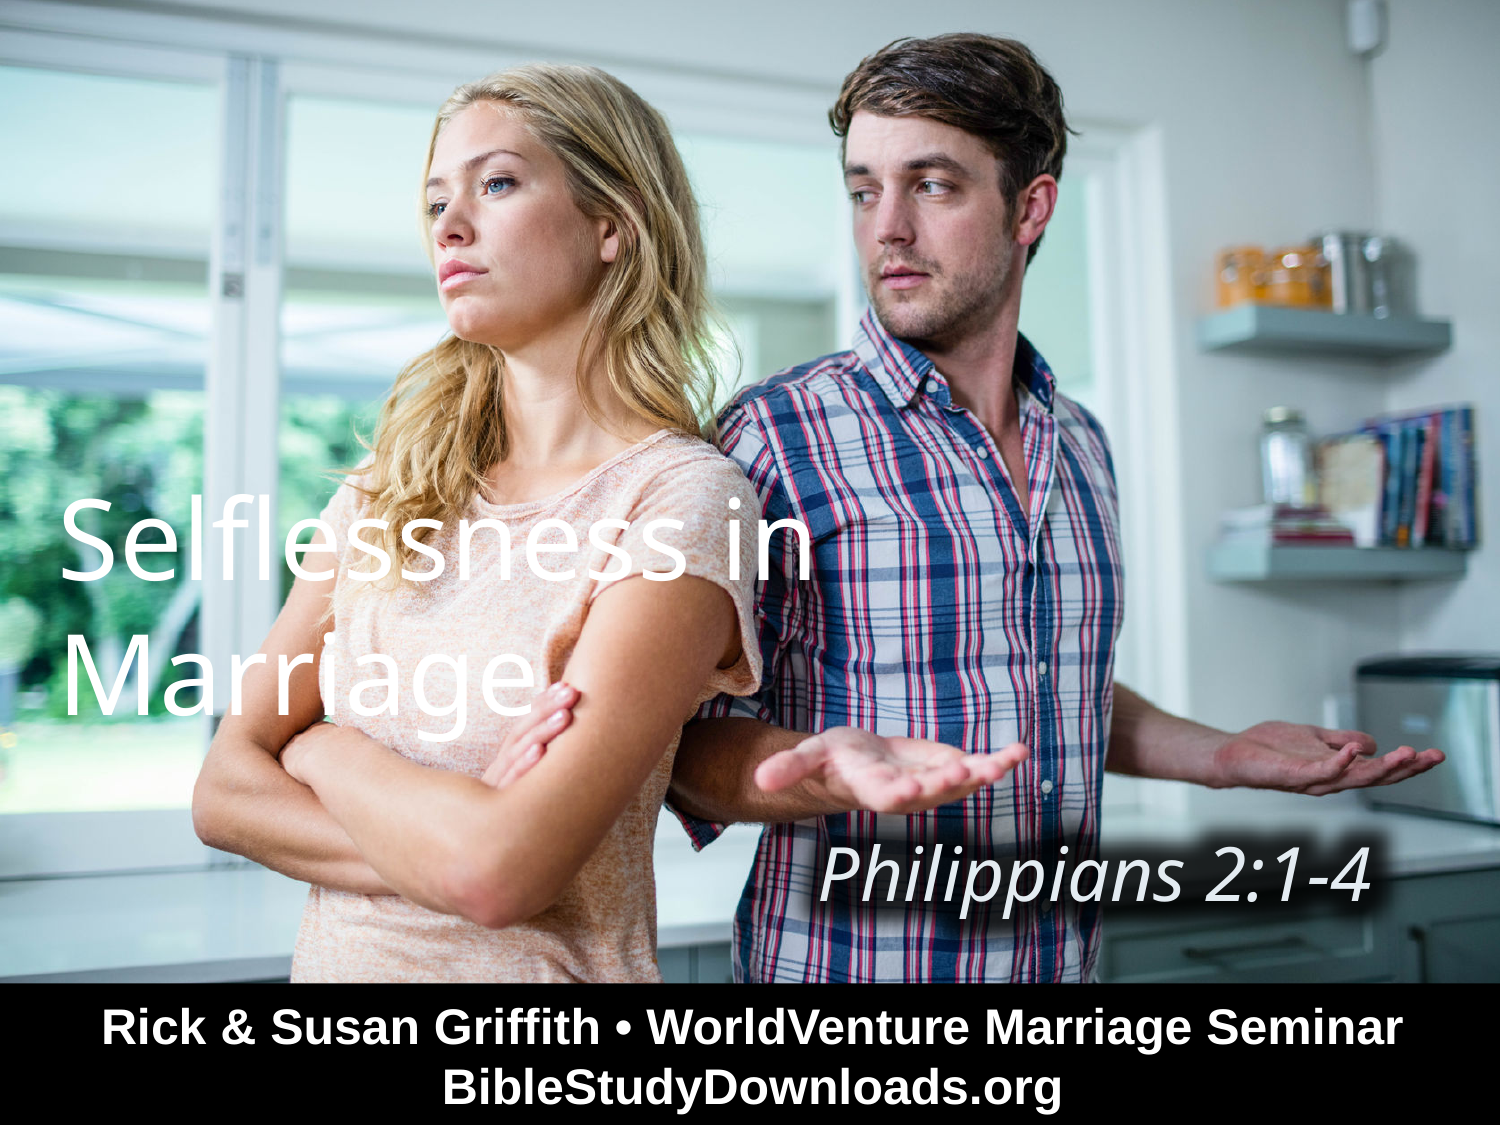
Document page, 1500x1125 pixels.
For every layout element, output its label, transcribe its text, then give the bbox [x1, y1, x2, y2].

text_box Rick & Susan Griffith • WorldVenture Marriage Seminar BibleStudyDownloads.org [0, 1006, 1500, 1125]
picture [0, 0, 1500, 1000]
